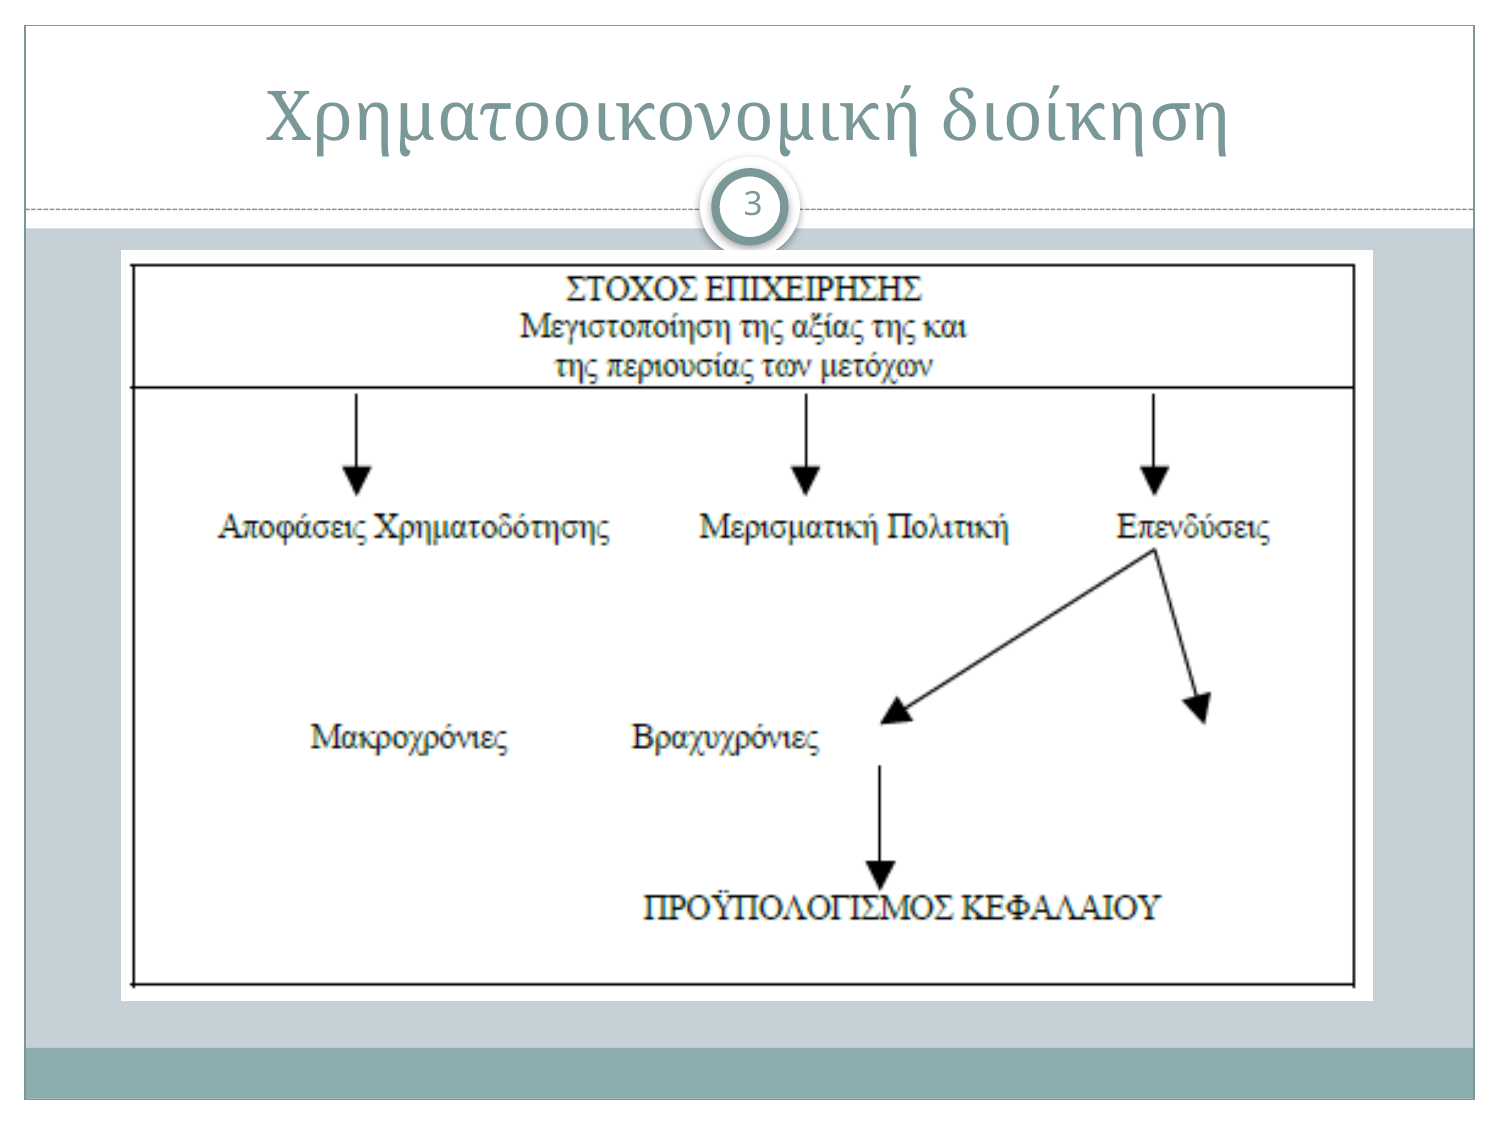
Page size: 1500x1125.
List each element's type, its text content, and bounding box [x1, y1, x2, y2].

slide_number 3 [715, 168, 791, 241]
title Χρηματοοικονομική διοίκηση [49, 37, 1450, 162]
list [121, 250, 1373, 1001]
